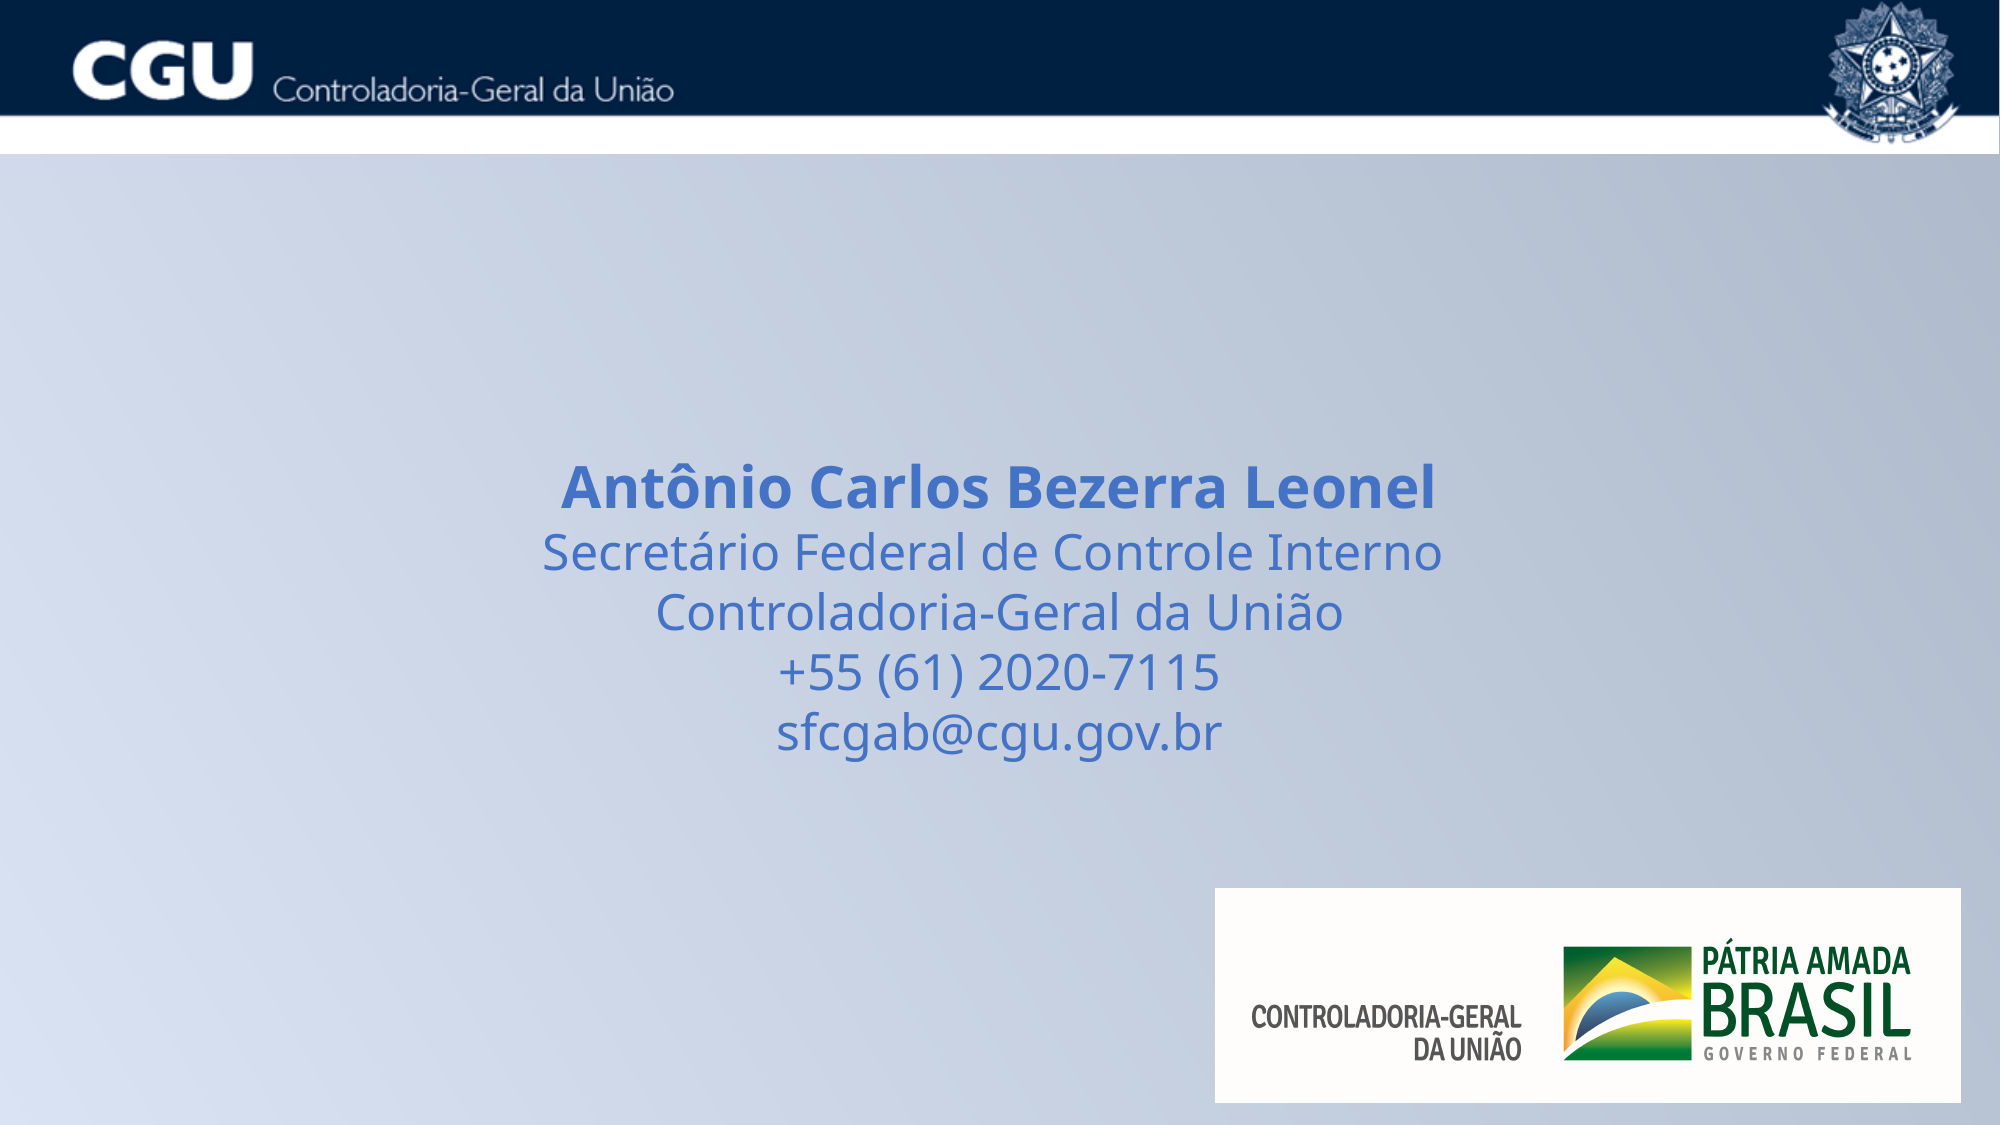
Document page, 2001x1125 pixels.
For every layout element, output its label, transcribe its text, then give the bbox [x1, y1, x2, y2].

text_box Antônio Carlos Bezerra Leonel Secretário Federal de Controle Interno Controladoria-Geral da União +55 (61) 2020-7115 sfcgab@cgu.gov.br [341, 375, 1658, 835]
picture [1215, 888, 1961, 1103]
picture [0, 0, 1999, 154]
